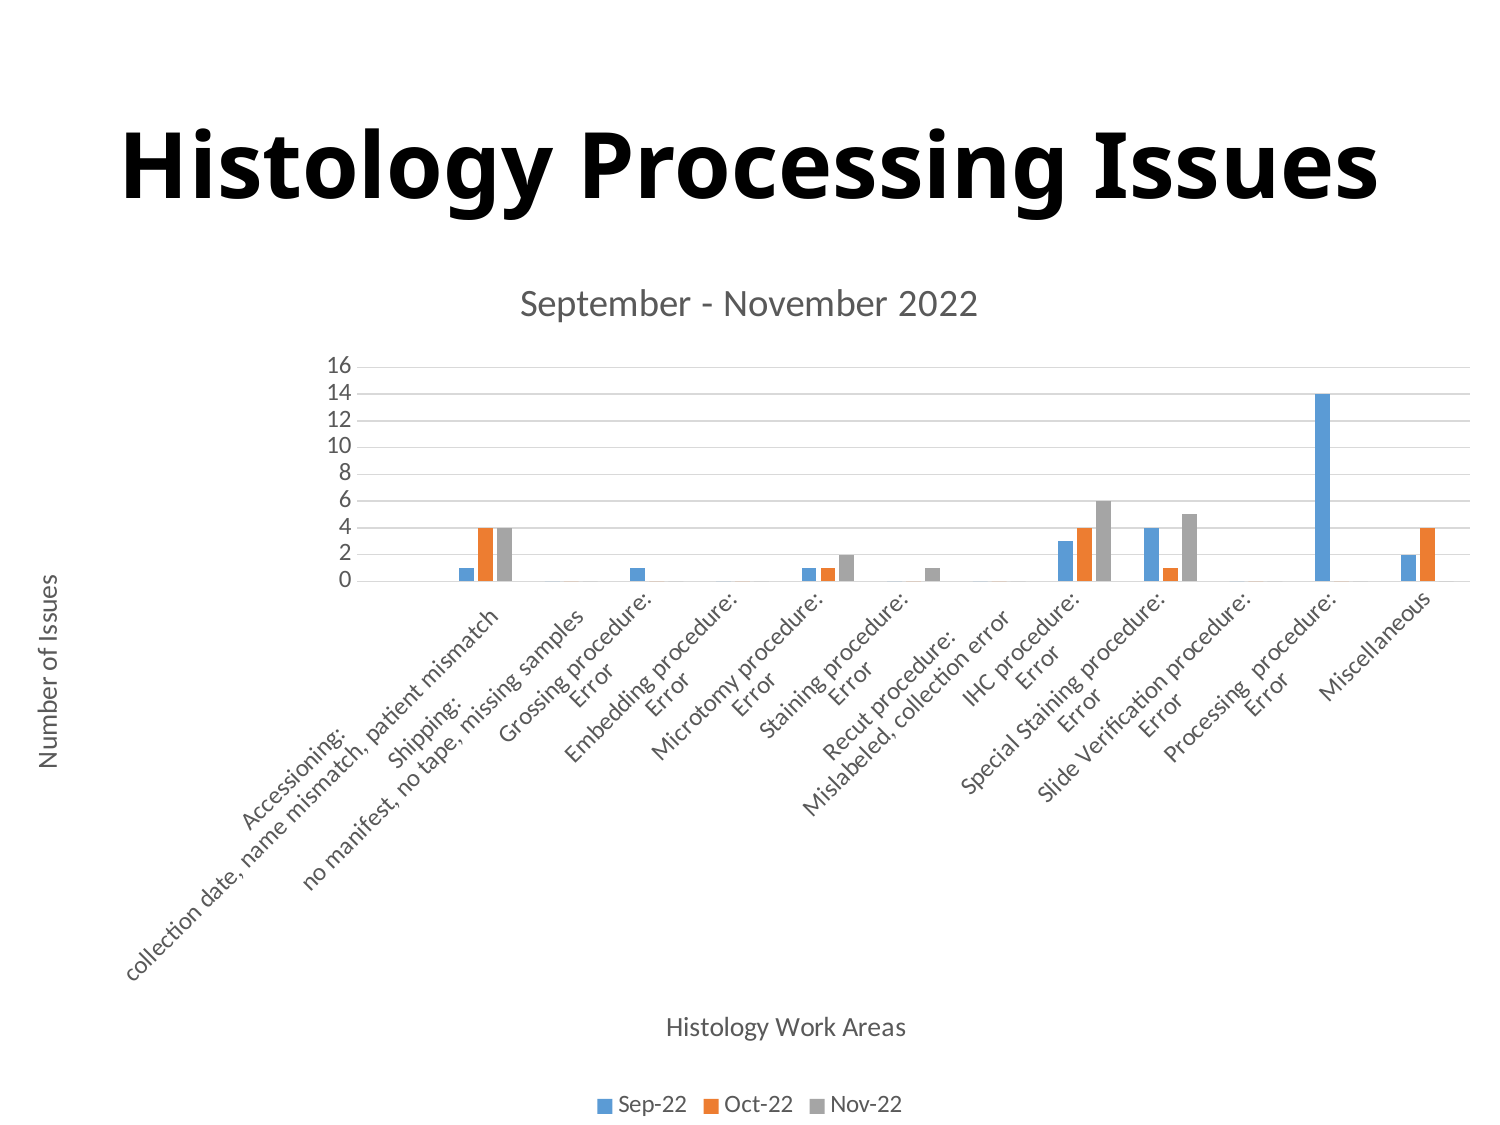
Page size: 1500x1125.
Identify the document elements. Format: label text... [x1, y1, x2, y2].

title Histology Processing Issues [103, 59, 1397, 249]
chart [0, 249, 1500, 1125]
